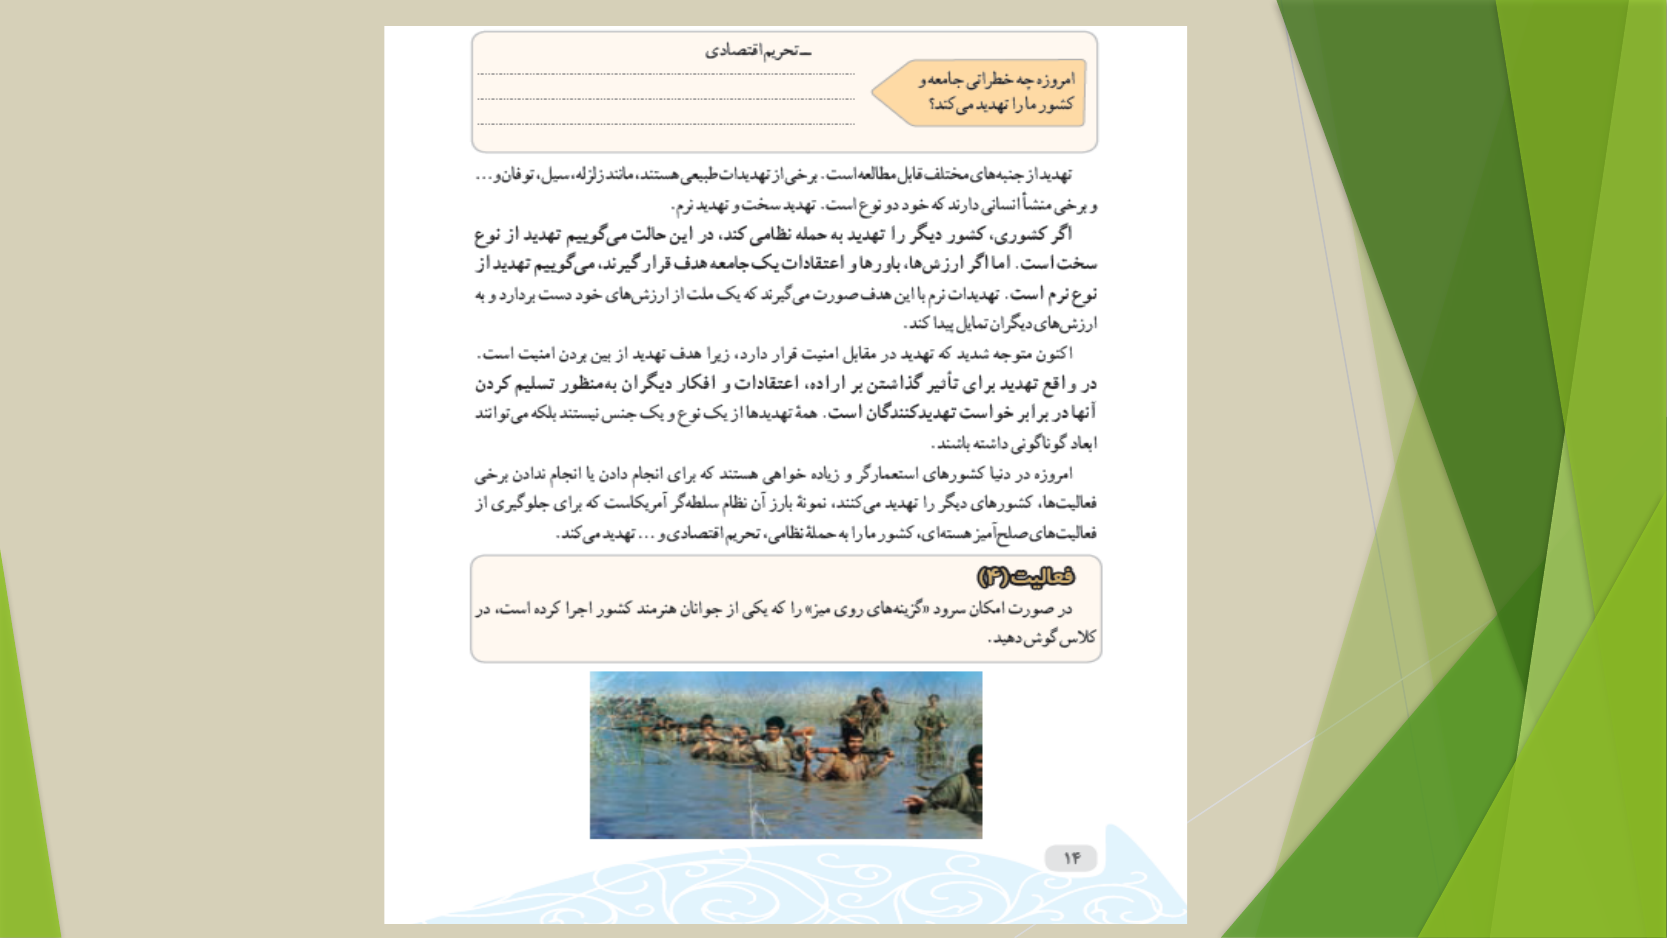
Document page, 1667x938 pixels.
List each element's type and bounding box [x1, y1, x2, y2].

picture [383, 25, 1188, 925]
